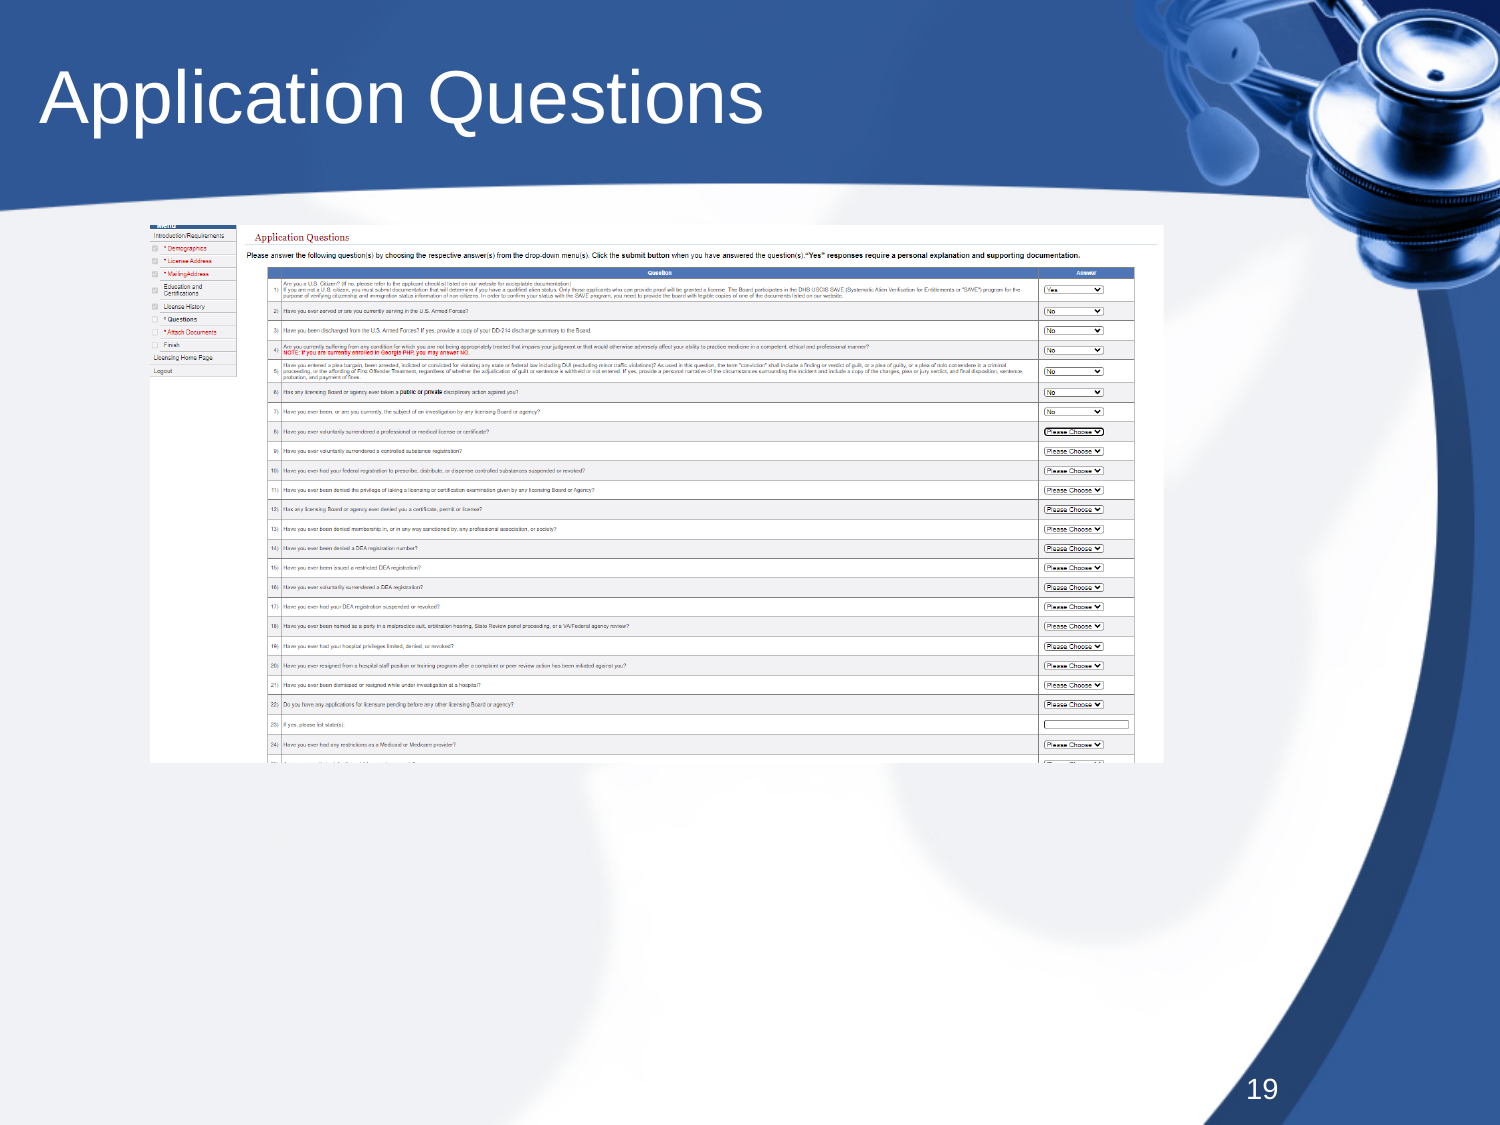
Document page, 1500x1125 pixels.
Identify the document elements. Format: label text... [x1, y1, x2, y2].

title Application Questions [24, 24, 1250, 163]
picture [0, 0, 1500, 1125]
slide_number 19 [937, 1062, 1294, 1101]
